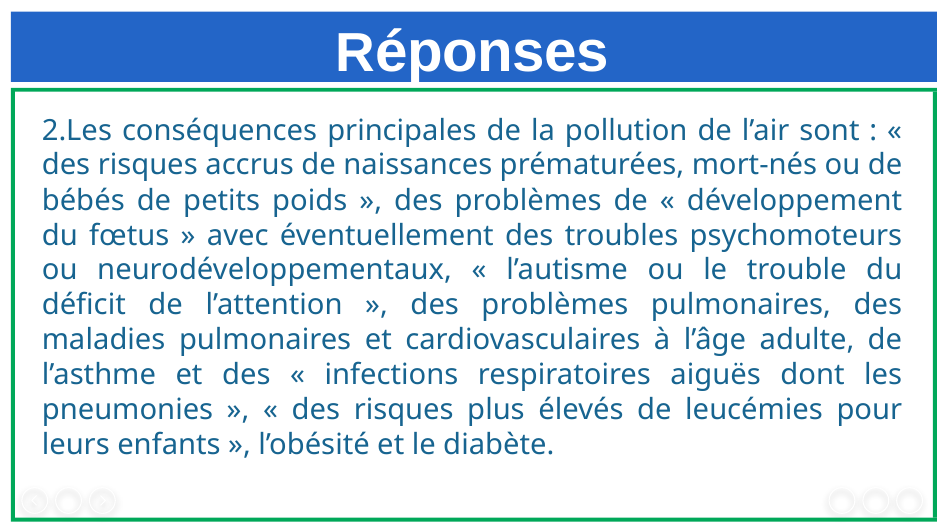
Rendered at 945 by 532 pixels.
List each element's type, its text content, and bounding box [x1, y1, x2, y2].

text_box 2.Les conséquences principales de la pollution de l’air sont : « des risques accrus de naissances prématurées, mort-nés ou de bébés de petits poids », des problèmes de « développement du fœtus » avec éventuellement des troubles psychomoteurs ou neurodéveloppementaux, « l’autisme ou le trouble du déficit de l’attention », des problèmes pulmonaires, des maladies pulmonaires et cardiovasculaires à l’âge adulte, de l’asthme et des « infections respiratoires aiguës dont les pneumonies », « des risques plus élevés de leucémies pour leurs enfants », l’obésité et le diabète. [27, 103, 918, 468]
title Réponses [70, 21, 874, 85]
